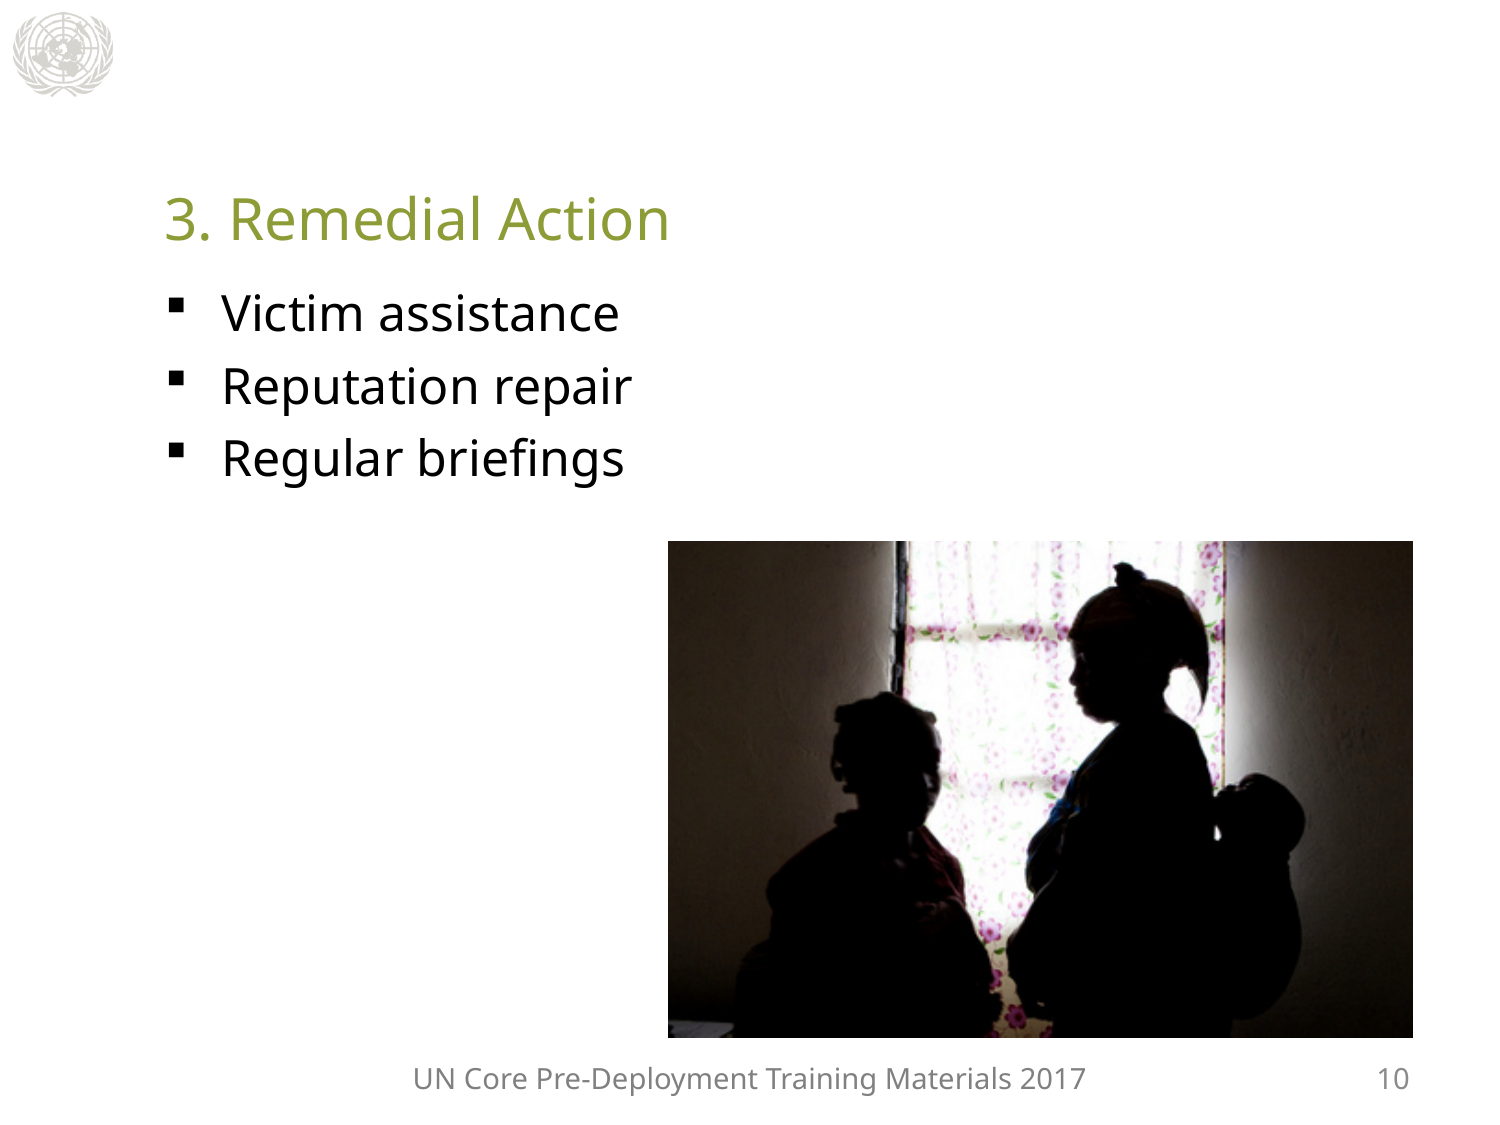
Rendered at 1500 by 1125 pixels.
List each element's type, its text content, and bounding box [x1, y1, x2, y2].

picture [668, 541, 1413, 1038]
text_box 3. Remedial Action [149, 174, 1363, 260]
picture [13, 12, 113, 97]
slide_number 10 [1150, 1052, 1425, 1103]
text_box Victim assistance Reputation repair Regular briefings [149, 274, 1363, 494]
text_box UN Core Pre-Deployment Training Materials 2017 [350, 1052, 1150, 1103]
